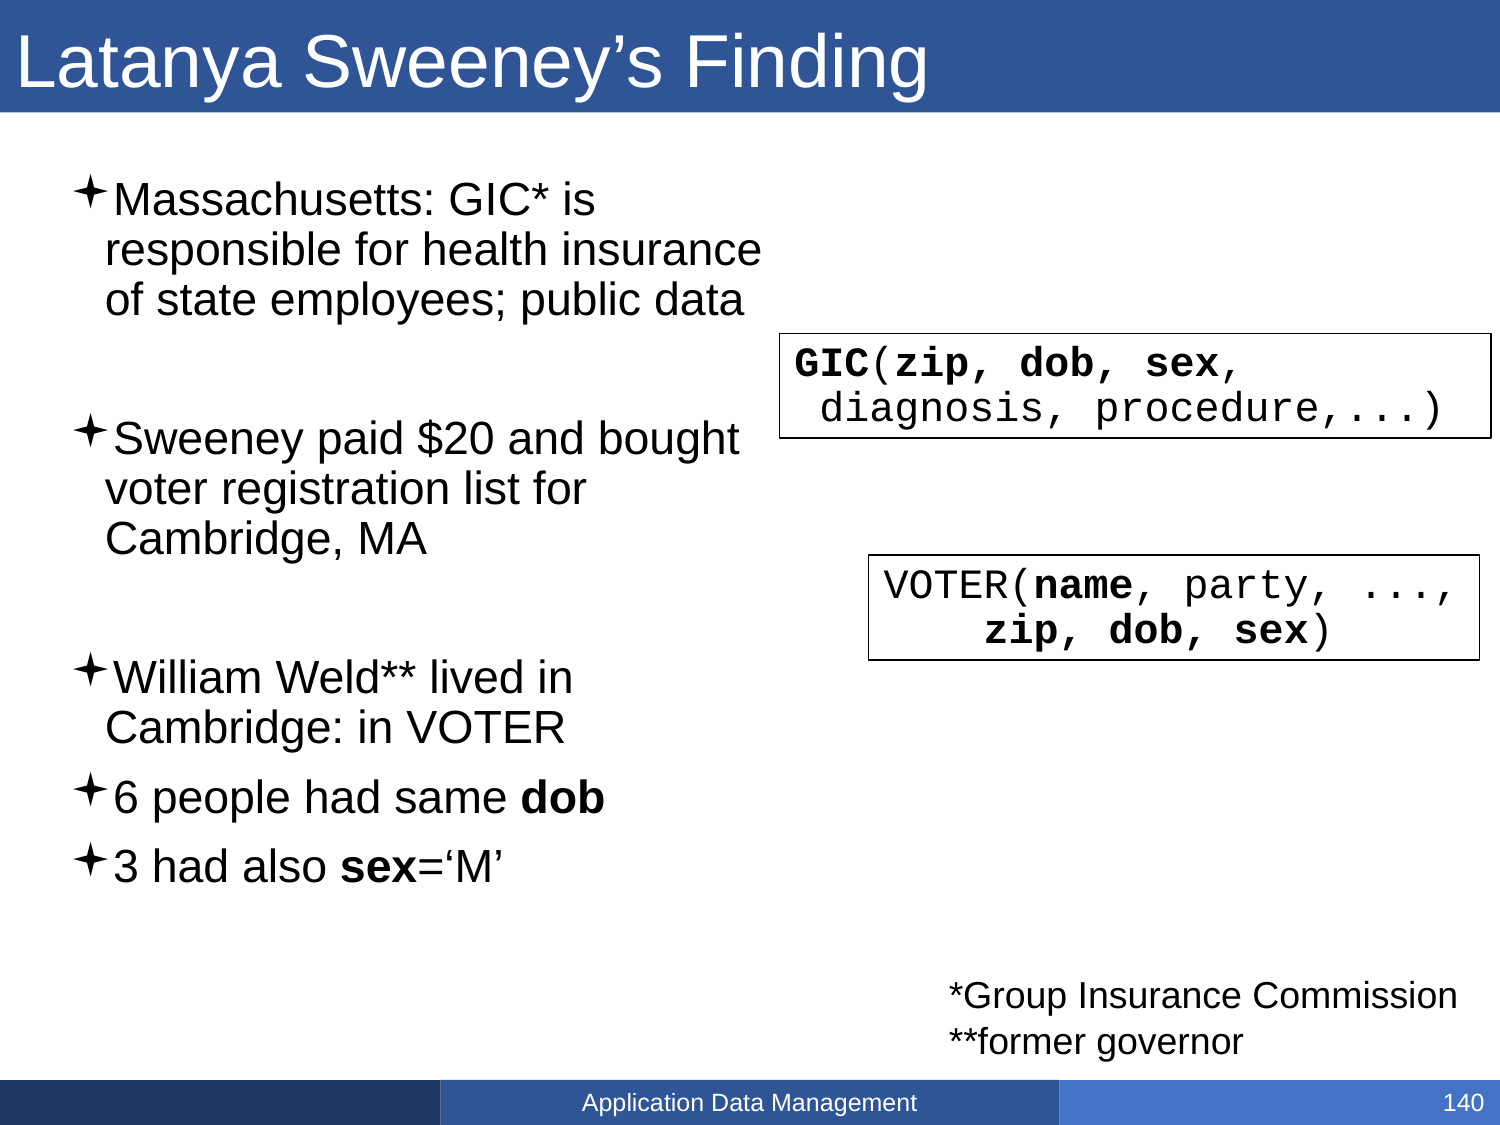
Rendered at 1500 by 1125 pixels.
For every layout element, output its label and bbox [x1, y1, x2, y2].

text_box [933, 963, 1480, 1070]
slide_number [1162, 1079, 1500, 1125]
footer [496, 1079, 1004, 1125]
title [0, 0, 1500, 112]
text_box [868, 554, 1480, 660]
list [54, 167, 782, 1024]
text_box [779, 333, 1492, 439]
